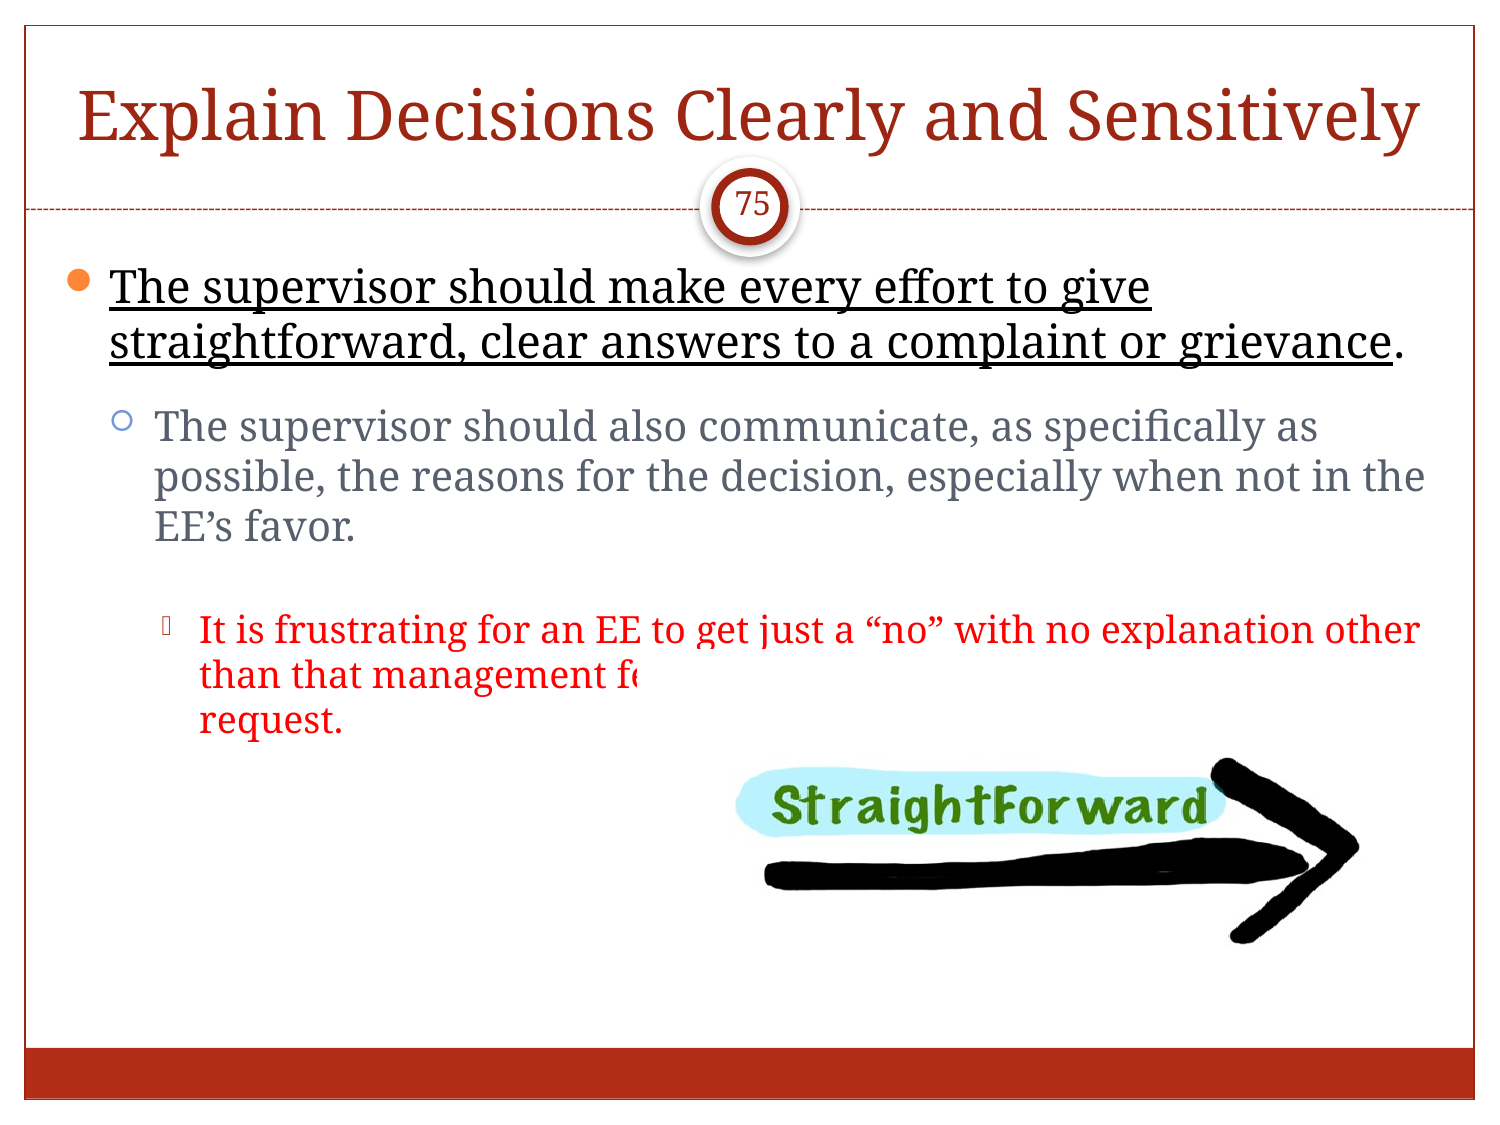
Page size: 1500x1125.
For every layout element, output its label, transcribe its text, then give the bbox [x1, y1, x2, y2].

picture [637, 649, 1463, 1036]
title Explain Decisions Clearly and Sensitively [49, 37, 1450, 162]
list The supervisor should make every effort to give straightforward, clear answers to a complaint or grievance. The supervisor should also communicate, as specifically as possible, the reasons for the decision, especially when not in the EE’s favor. It is frustrating for an EE to get just a “no” with no explanation other than that management feels it does not have to comply with the EE’s request. [49, 250, 1445, 1001]
slide_number 75 [715, 168, 791, 241]
